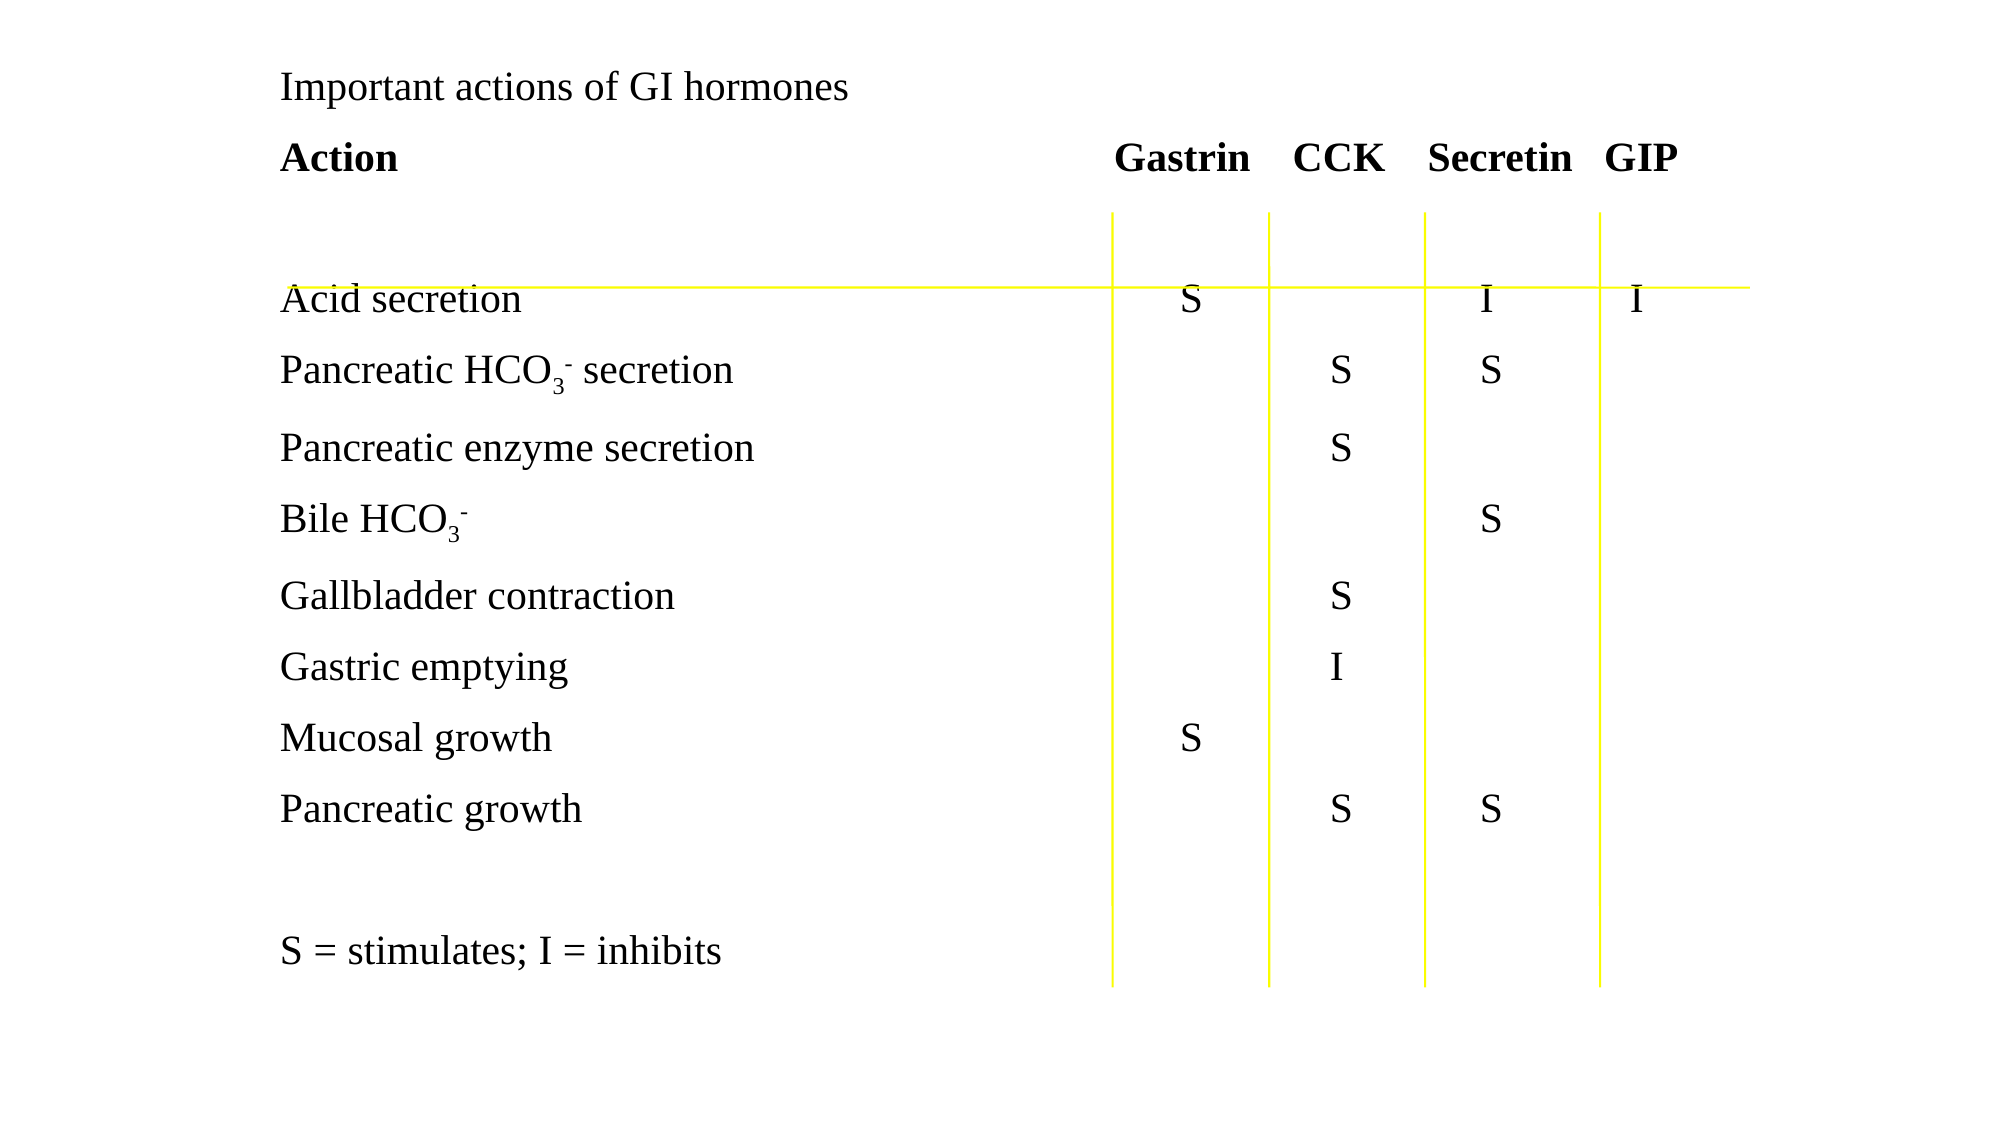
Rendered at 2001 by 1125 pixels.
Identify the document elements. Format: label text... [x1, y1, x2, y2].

text_box Important actions of GI hormones Action Gastrin CCK Secretin GIP Acid secretion S I I Pancreatic HCO3- secretion S S Pancreatic enzyme secretion S Bile HCO3- S Gallbladder contraction S Gastric emptying I Mucosal growth S Pancreatic growth S S S = stimulates; I = inhibits [265, 51, 1713, 981]
